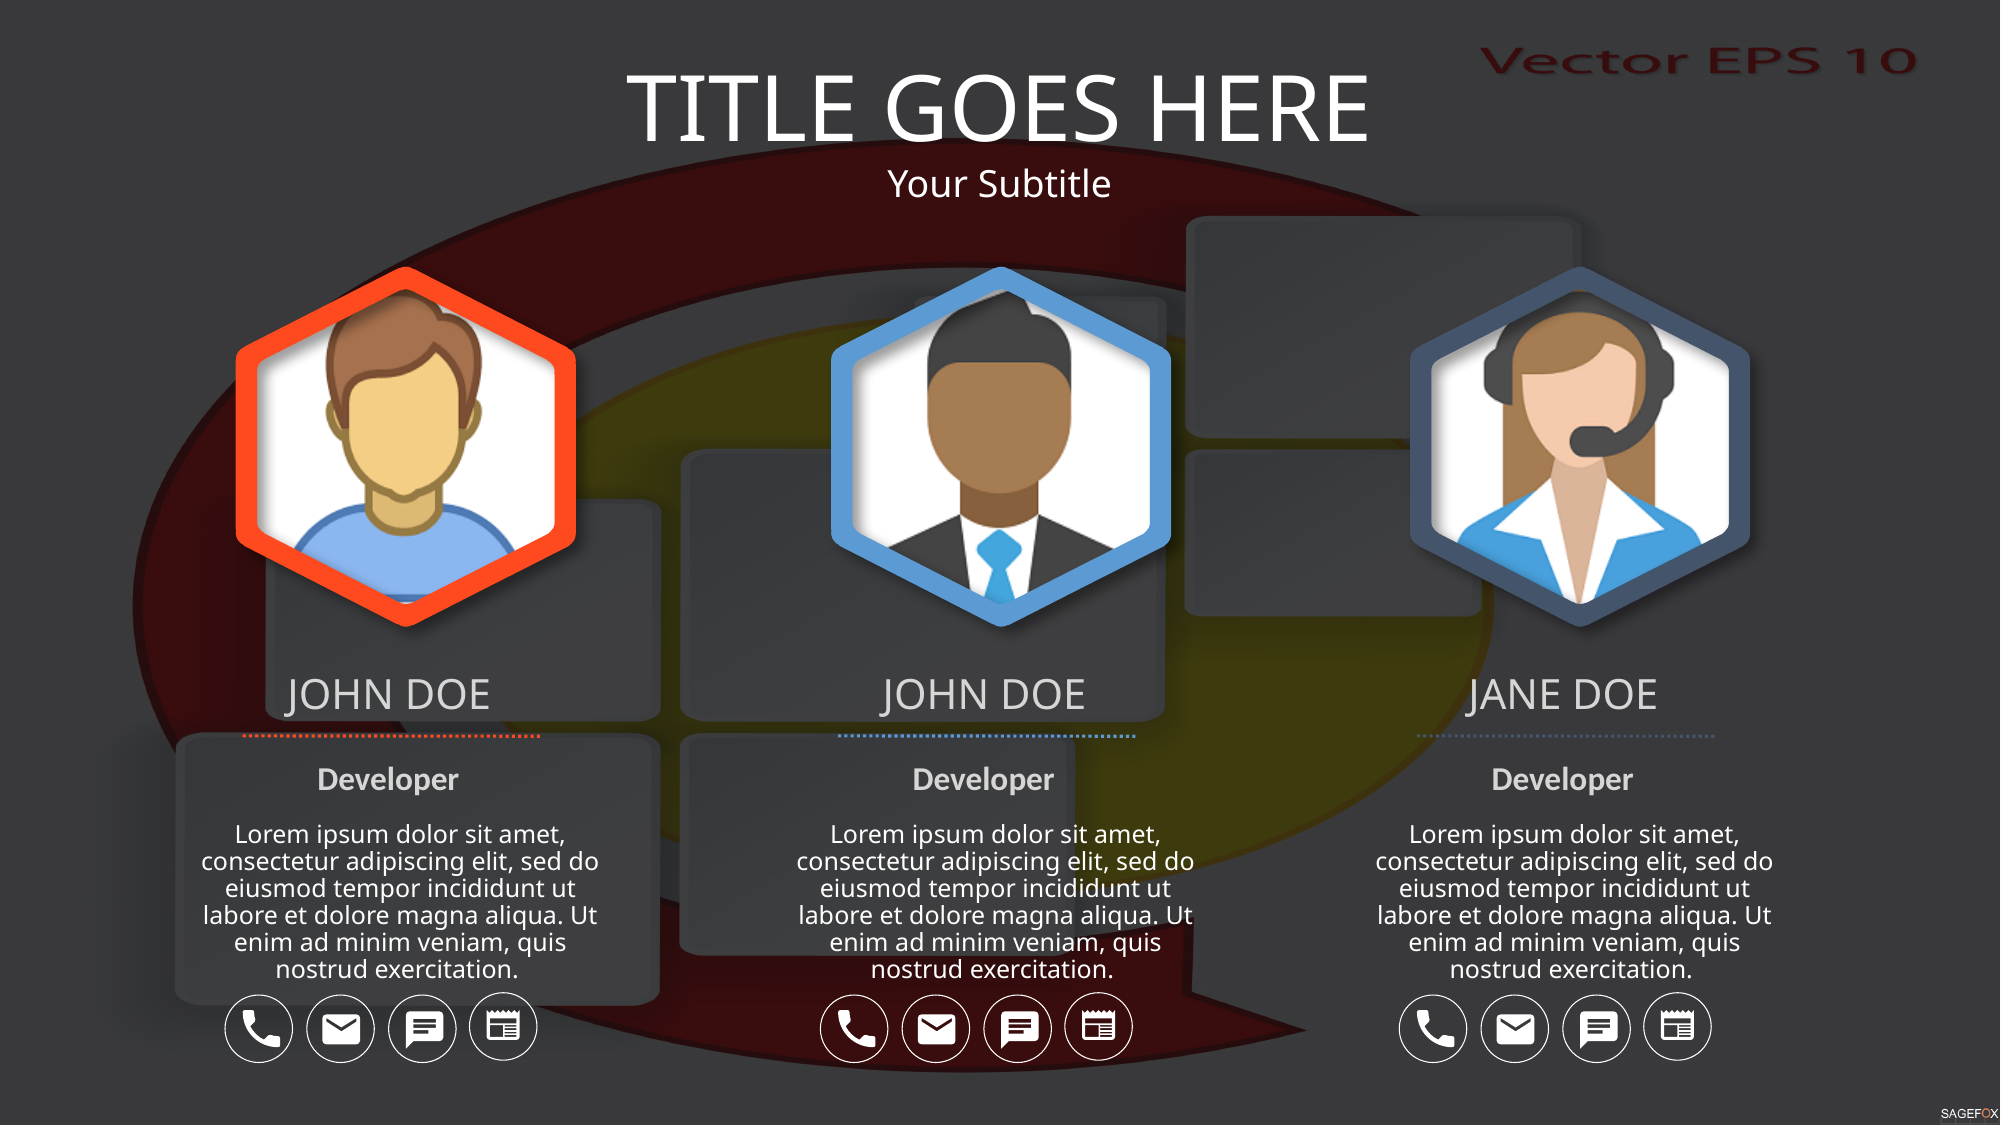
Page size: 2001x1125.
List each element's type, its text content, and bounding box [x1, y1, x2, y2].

text_box JOHN DOE [235, 674, 543, 718]
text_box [224, 992, 537, 1063]
text_box TITLE GOES HERE Your Subtitle [548, 42, 1452, 212]
picture [1940, 0, 2001, 1125]
text_box Lorem ipsum dolor sit amet, consectetur adipiscing elit, sed do eiusmod tempor incididunt ut labore et dolore magna aliqua. Ut enim ad minim veniam, quis nostrud exercitation. [188, 822, 613, 973]
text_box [225, 276, 586, 617]
text_box JANE DOE [1410, 674, 1717, 718]
text_box JOHN DOE [831, 674, 1138, 718]
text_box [1399, 992, 1712, 1063]
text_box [1399, 276, 1760, 617]
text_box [820, 992, 1133, 1063]
text_box Lorem ipsum dolor sit amet, consectetur adipiscing elit, sed do eiusmod tempor incididunt ut labore et dolore magna aliqua. Ut enim ad minim veniam, quis nostrud exercitation. [783, 822, 1208, 973]
text_box Developer [1387, 758, 1738, 801]
text_box Developer [808, 758, 1159, 801]
text_box Lorem ipsum dolor sit amet, consectetur adipiscing elit, sed do eiusmod tempor incididunt ut labore et dolore magna aliqua. Ut enim ad minim veniam, quis nostrud exercitation. [1362, 822, 1787, 973]
text_box Developer [213, 758, 564, 801]
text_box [821, 276, 1182, 617]
